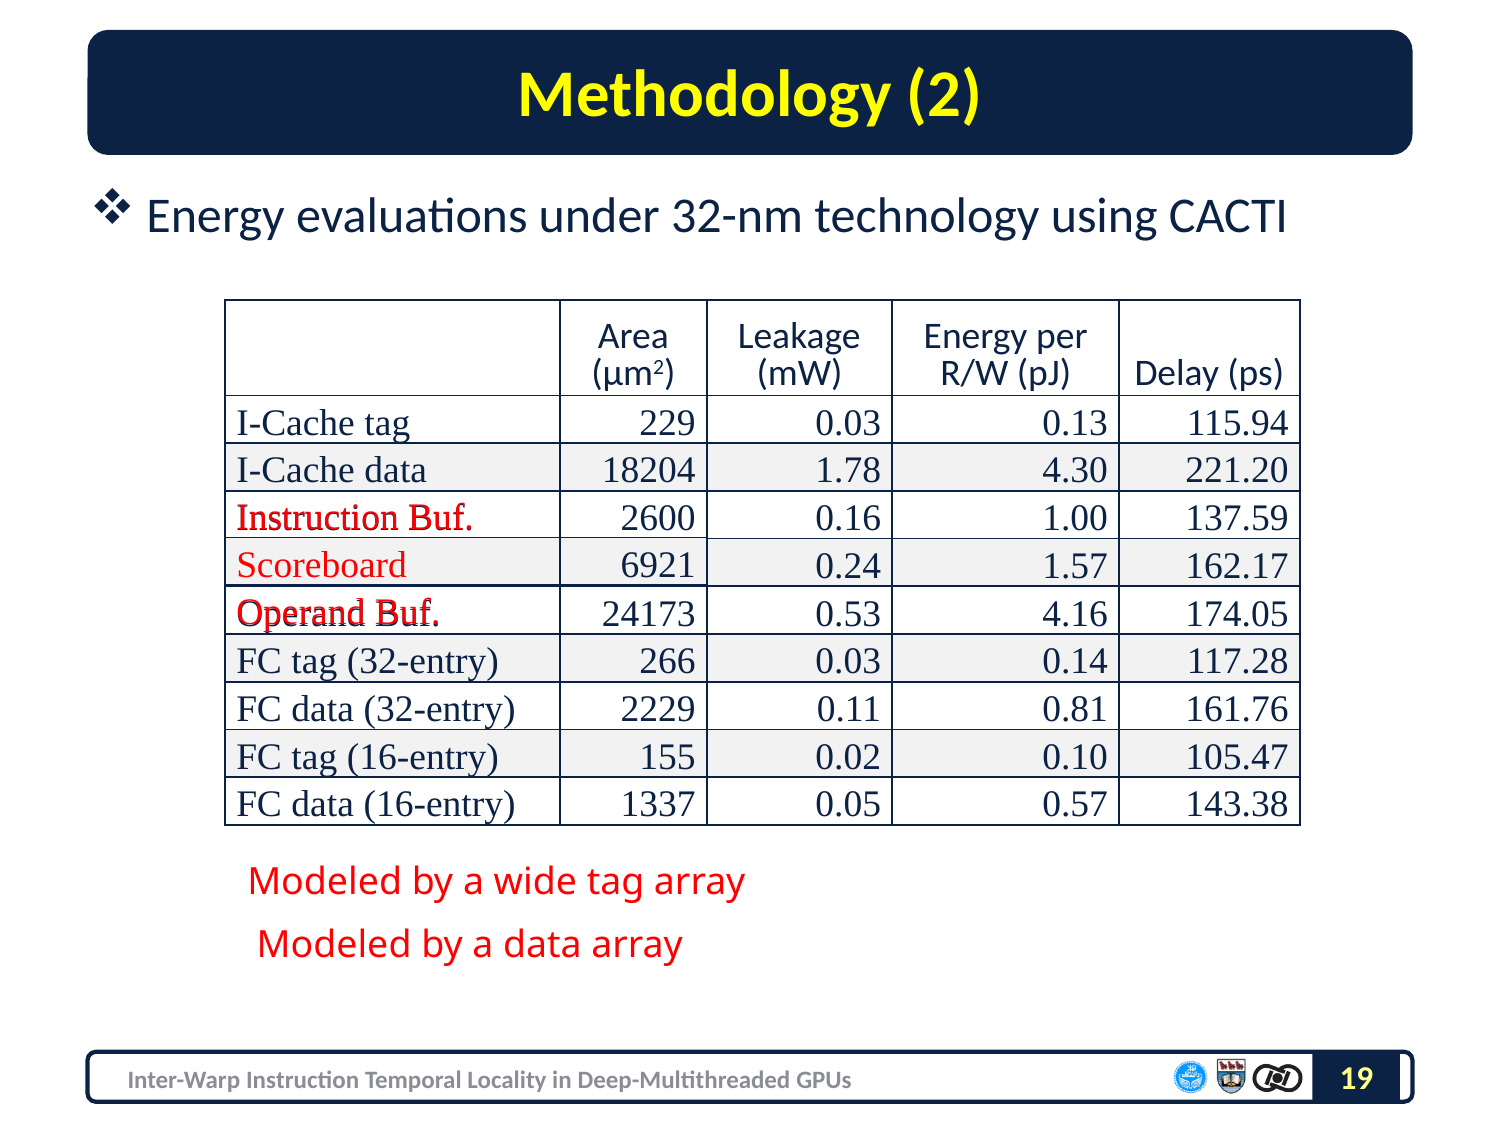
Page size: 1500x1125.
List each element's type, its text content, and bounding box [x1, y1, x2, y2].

table_header 6921 [561, 541, 706, 584]
table_cell 162.17 [1120, 539, 1299, 585]
table_cell 0.05 [708, 778, 891, 824]
table_cell 1337 [561, 778, 706, 824]
slide_number 19 [1299, 1046, 1413, 1107]
table_cell 1.78 [708, 444, 891, 490]
table_cell 221.20 [1120, 444, 1299, 490]
table_cell 0.02 [708, 730, 891, 776]
table_cell 155 [561, 730, 706, 776]
table_cell 0.57 [893, 778, 1118, 824]
table_cell 105.47 [1120, 730, 1299, 776]
table_cell I-Cache data [226, 444, 559, 490]
table_cell 0.14 [893, 635, 1118, 681]
table_cell 0.16 [708, 492, 891, 538]
table_cell 18204 [561, 444, 706, 490]
table_cell 0.13 [893, 396, 1118, 442]
table_cell I-Cache tag [226, 396, 559, 442]
table_cell 1.57 [893, 539, 1118, 585]
table_cell 143.38 [1120, 778, 1299, 824]
picture [1250, 1062, 1299, 1095]
table_cell 1.00 [893, 492, 1118, 538]
table_header [226, 301, 559, 395]
table_header Energy per R/W (pJ) [893, 301, 1118, 395]
table_cell 0.11 [708, 683, 891, 729]
table_header [560, 490, 707, 541]
table_cell 0.03 [708, 396, 891, 442]
table_cell FC tag (32-entry) [226, 636, 559, 681]
table_cell 4.30 [893, 444, 1118, 490]
table_header Leakage (mW) [708, 301, 891, 395]
table_cell FC data (32-entry) [226, 683, 559, 729]
table_cell 229 [561, 396, 706, 442]
table_cell 174.05 [1120, 587, 1299, 633]
table_cell 0.53 [708, 587, 891, 633]
table_header Area (μm2) [561, 301, 706, 395]
text_box Modeled by a wide tag array [232, 849, 761, 910]
table_cell 0.10 [893, 730, 1118, 776]
table_cell 0.81 [893, 683, 1118, 729]
table_cell 117.28 [1120, 635, 1299, 681]
table_cell FC tag (16-entry) [226, 730, 559, 776]
table_header [560, 585, 707, 636]
title Methodology (2) [75, 24, 1425, 155]
table_header Delay (ps) [1120, 301, 1299, 395]
table_cell 2229 [561, 683, 706, 729]
table_header Instruction Buf. [225, 490, 560, 541]
table_cell 0.24 [708, 539, 891, 585]
table_cell 266 [561, 636, 706, 681]
picture [1170, 1058, 1209, 1096]
table_cell 4.16 [893, 587, 1118, 633]
table_header Scoreboard [226, 541, 559, 584]
footer Inter-Warp Instruction Temporal Locality in Deep-Multithreaded GPUs [112, 1049, 950, 1109]
table_cell 115.94 [1120, 396, 1299, 442]
table_cell 137.59 [1120, 492, 1299, 538]
table_header Operand Buf. [225, 585, 560, 636]
list Energy evaluations under 32-nm technology using CACTI [75, 174, 1425, 1005]
table_cell 0.03 [708, 635, 891, 681]
table_cell 161.76 [1120, 683, 1299, 729]
text_box Modeled by a data array [241, 912, 698, 973]
picture [1214, 1056, 1248, 1097]
table_cell FC data (16-entry) [226, 778, 559, 824]
